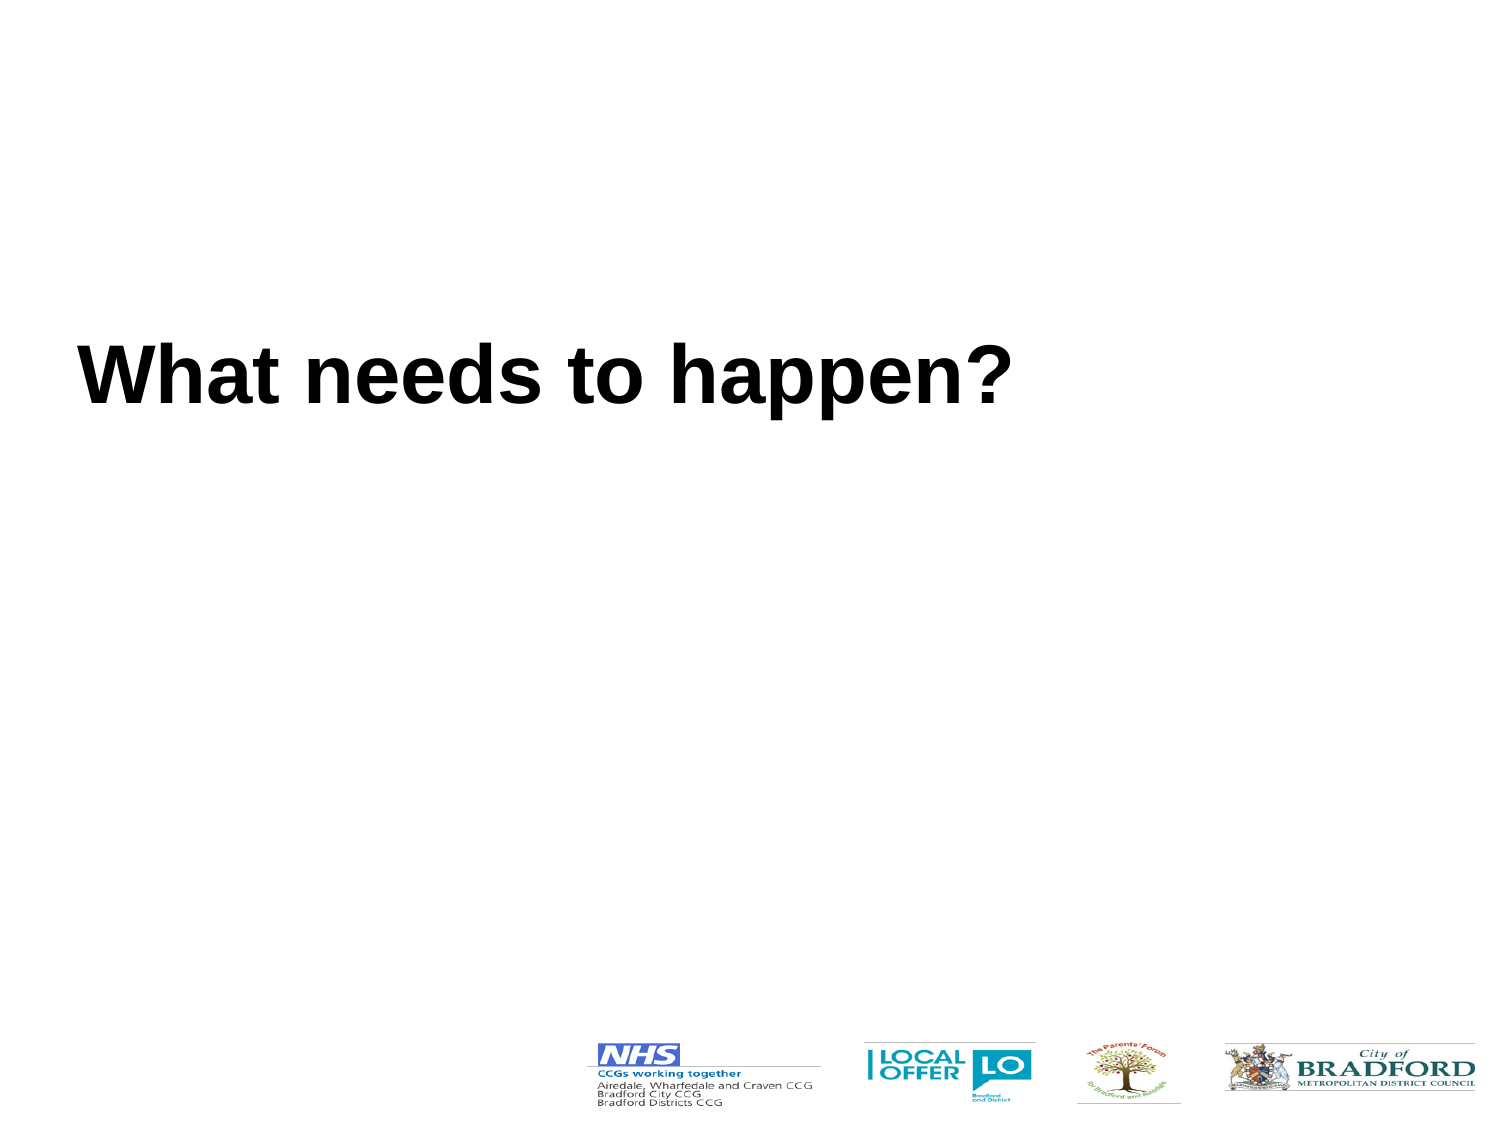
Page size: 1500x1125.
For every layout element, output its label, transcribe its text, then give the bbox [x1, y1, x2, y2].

picture [587, 1036, 1476, 1113]
subtitle What needs to happen? [62, 312, 1450, 1113]
